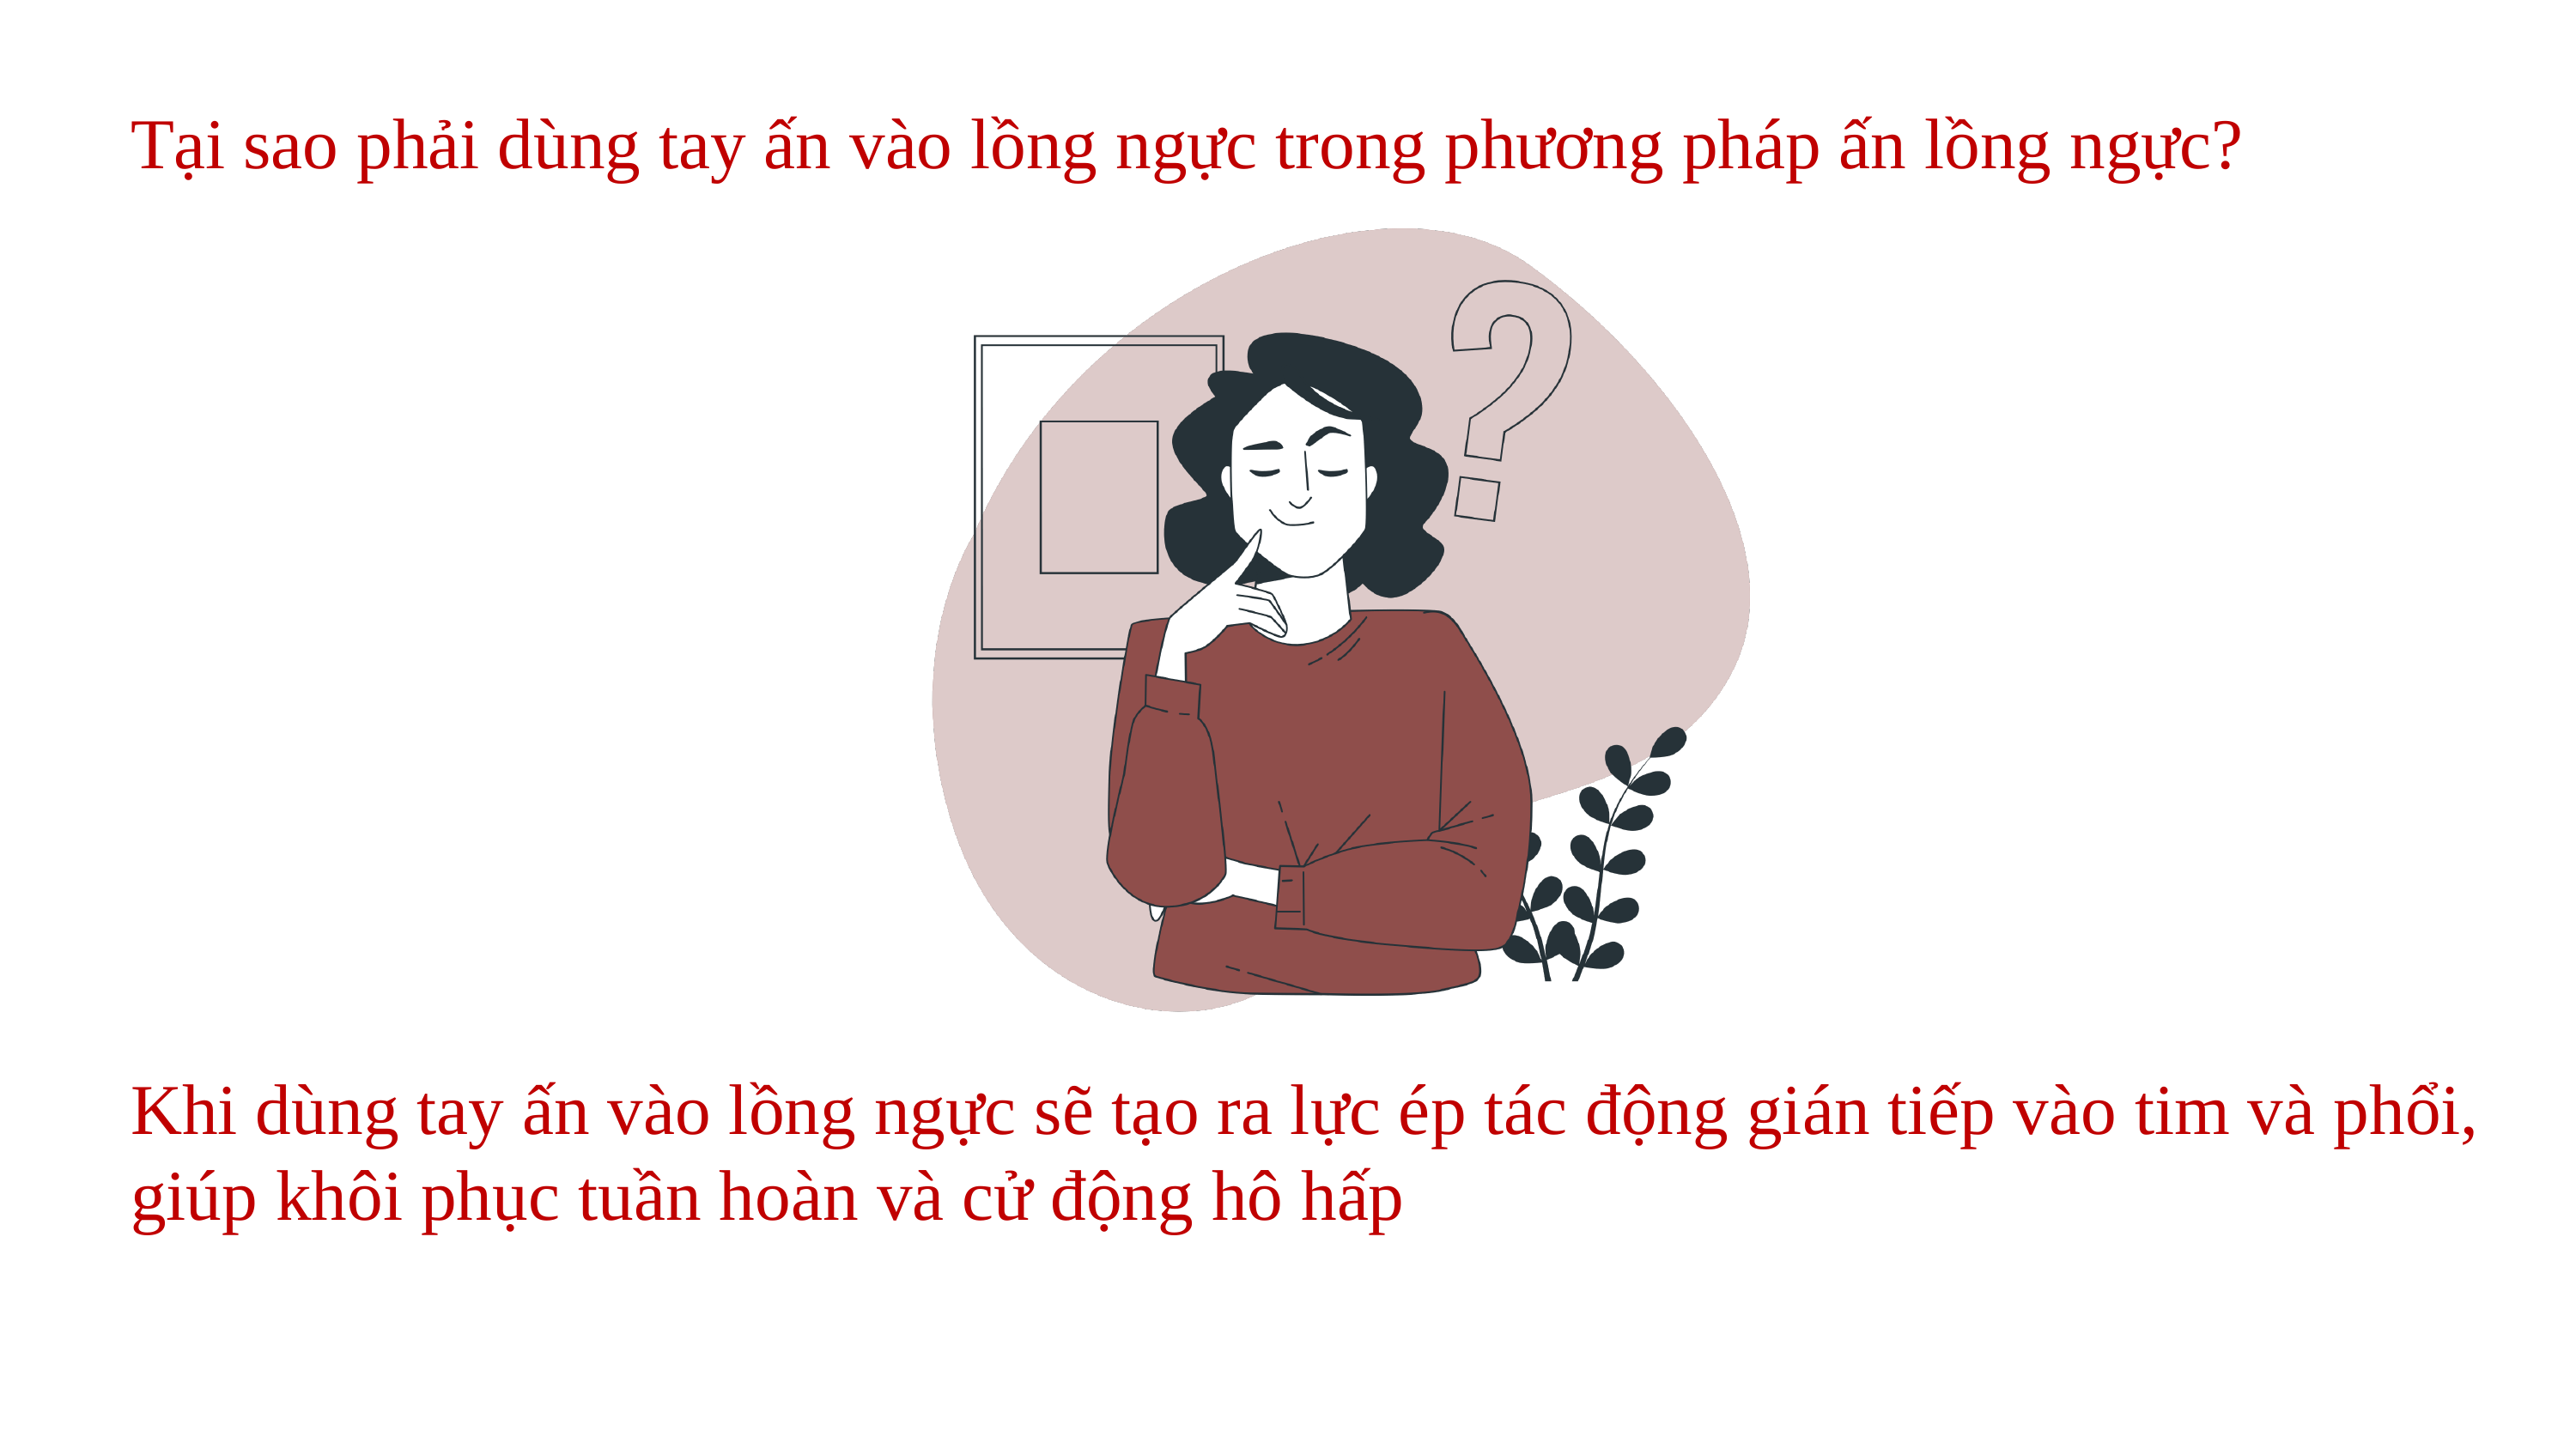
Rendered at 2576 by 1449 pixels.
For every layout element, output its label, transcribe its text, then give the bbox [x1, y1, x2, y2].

text_box Khi dùng tay ấn vào lồng ngực sẽ tạo ra lực ép tác động gián tiếp vào tim và phổi, giúp khôi phục tuần hoàn và cử động hô hấp [118, 1057, 2501, 1241]
picture [858, 143, 1803, 1088]
text_box Tại sao phải dùng tay ấn vào lồng ngực trong phương pháp ấn lồng ngực? [118, 91, 2447, 190]
